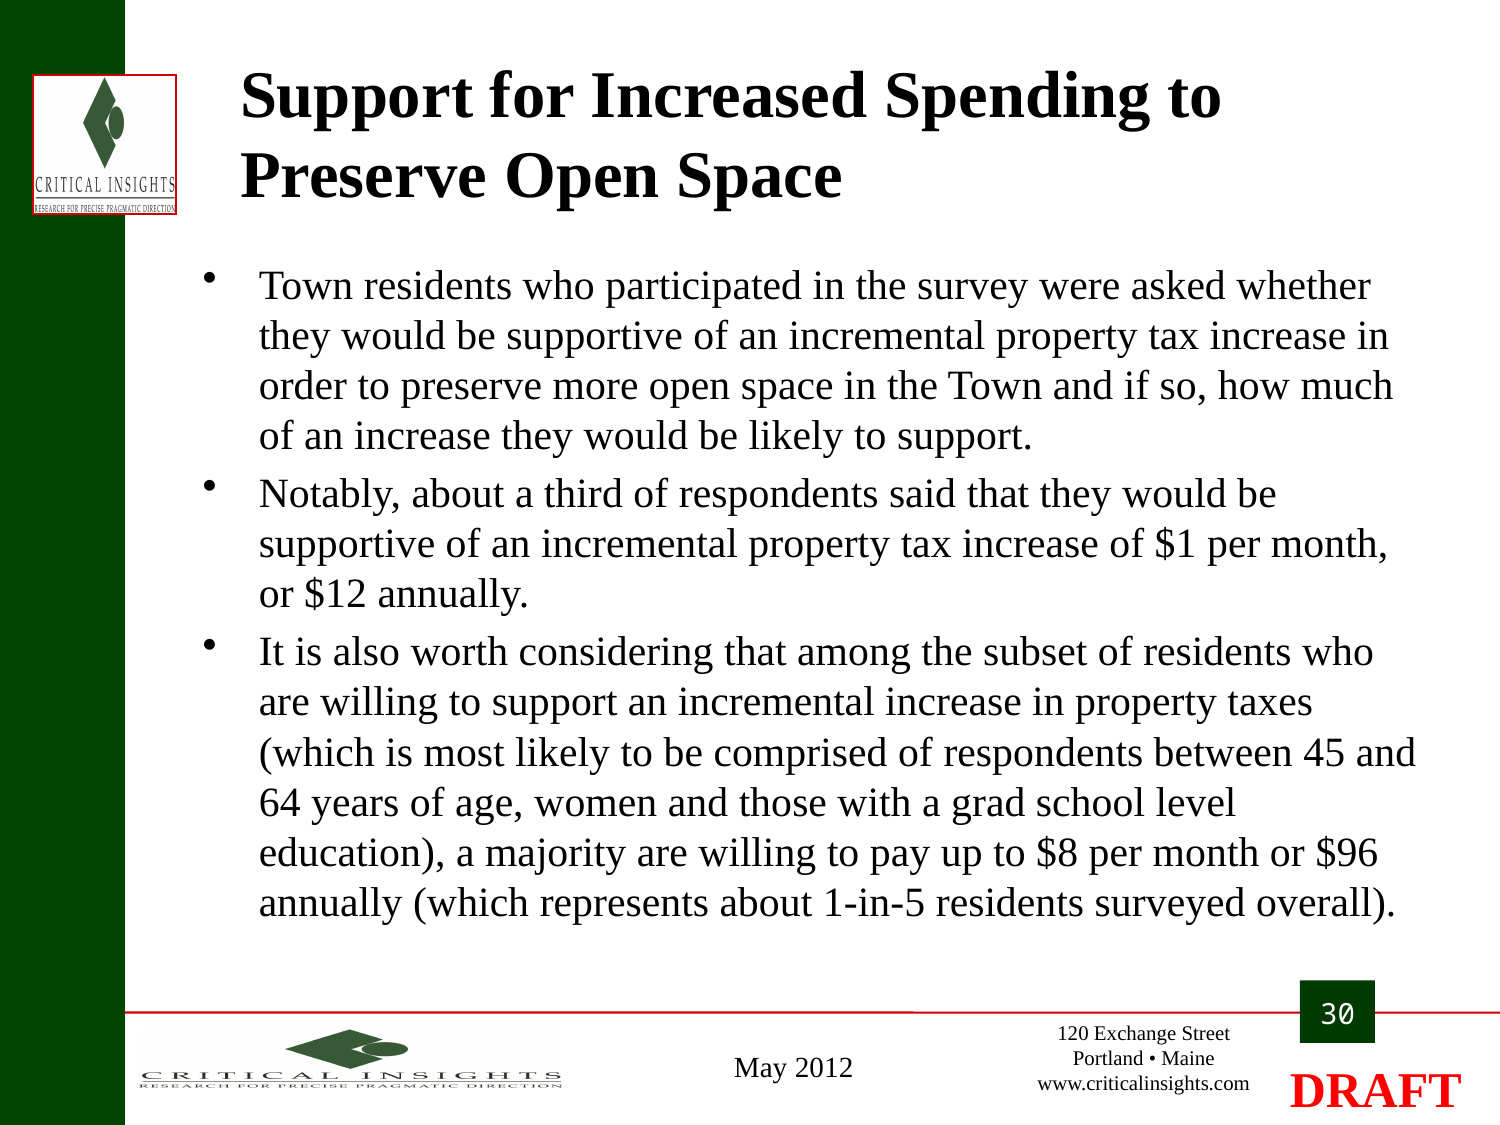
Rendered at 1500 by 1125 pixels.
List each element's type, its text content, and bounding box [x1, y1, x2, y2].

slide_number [650, 1040, 938, 1116]
picture [137, 1029, 562, 1088]
slide_number 30 [1275, 987, 1400, 1063]
text_box Town residents who participated in the survey were asked whether they would be supportive of an incremental property tax increase in order to preserve more open space in the Town and if so, how much of an increase they would be likely to support. Notably, about a third of respondents said that they would be supportive of an incremental property tax increase of $1 per month, or $12 annually. It is also worth considering that among the subset of residents who are willing to support an incremental increase in property taxes (which is most likely to be comprised of respondents between 45 and 64 years of age, women and those with a grad school level education), a majority are willing to pay up to $8 per month or $96 annually (which represents about 1-in-5 residents surveyed overall). [187, 249, 1450, 850]
picture [34, 76, 175, 213]
title Support for Increased Spending to Preserve Open Space [225, 37, 1438, 225]
